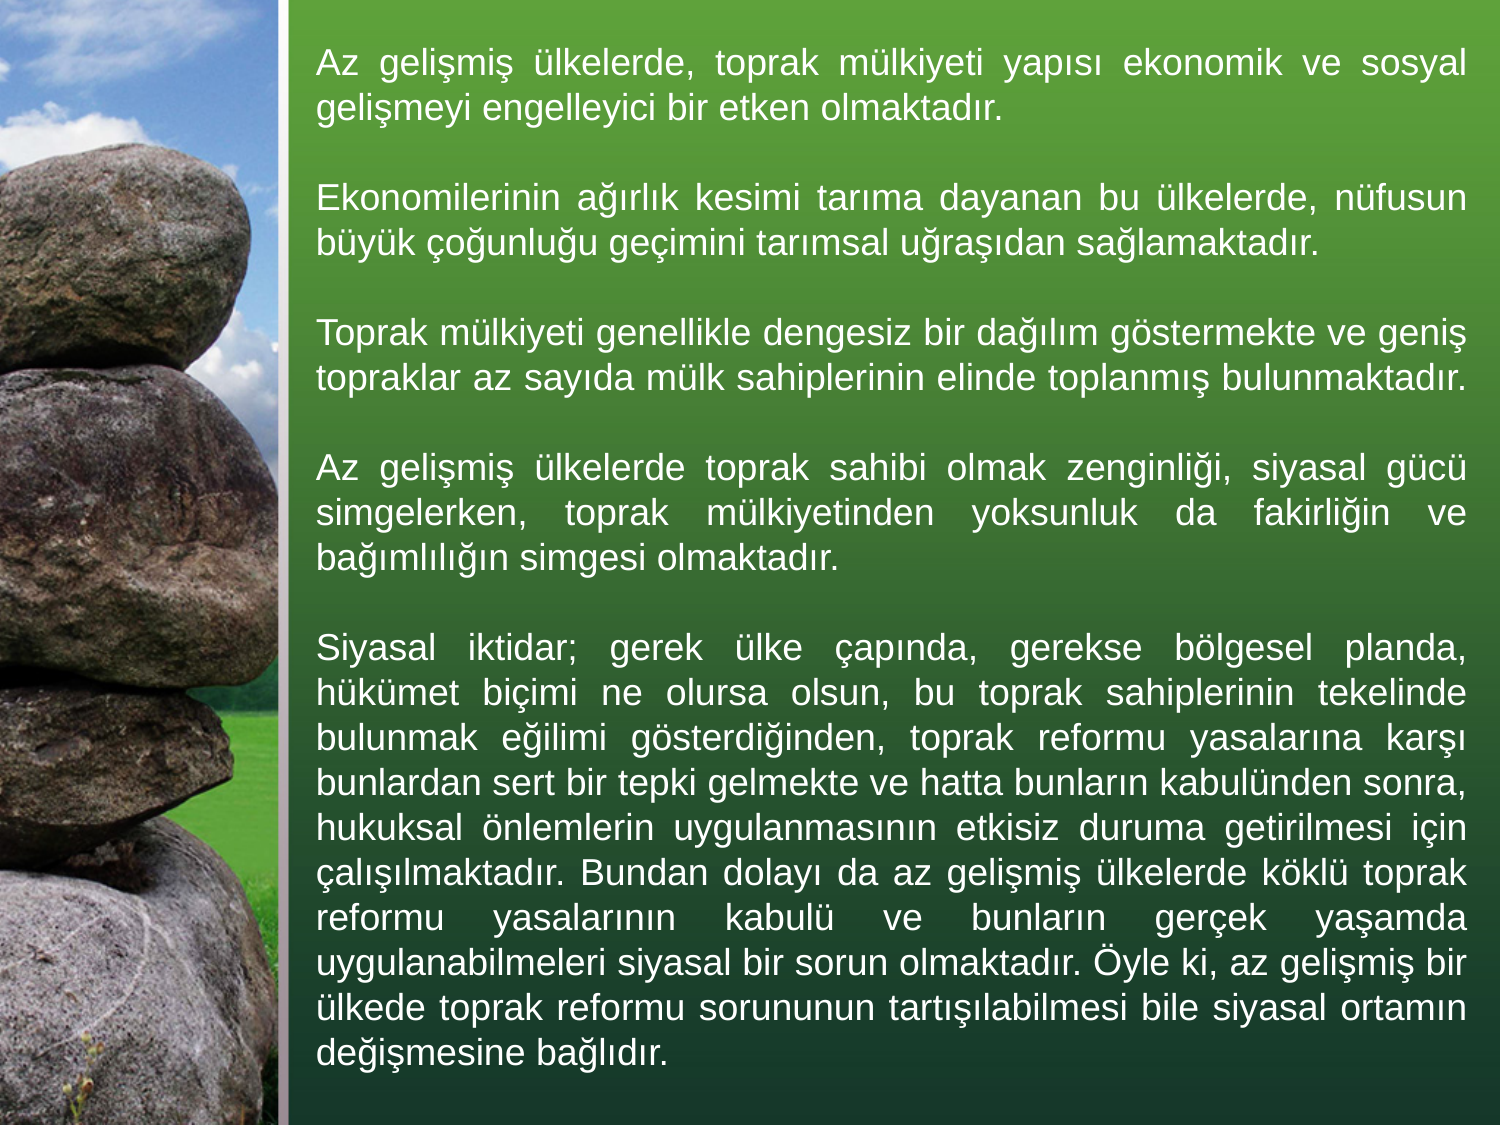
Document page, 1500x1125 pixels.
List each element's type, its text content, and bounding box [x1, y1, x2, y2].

text_box Az gelişmiş ülkelerde, toprak mülkiyeti yapısı ekonomik ve sosyal gelişmeyi engelleyici bir etken olmaktadır. Ekonomilerinin ağırlık kesimi tarıma dayanan bu ülkelerde, nüfusun büyük çoğunluğu geçimini tarımsal uğraşıdan sağlamaktadır. Toprak mülkiyeti genellikle dengesiz bir dağılım göstermekte ve geniş topraklar az sayıda mülk sahiplerinin elinde toplanmış bulunmaktadır. Az gelişmiş ülkelerde toprak sahibi olmak zenginliği, siyasal gücü simgelerken, toprak mülkiyetinden yoksunluk da fakirliğin ve bağımlılığın simgesi olmaktadır. Siyasal iktidar; gerek ülke çapında, gerekse bölgesel planda, hükümet biçimi ne olursa olsun, bu toprak sahiplerinin tekelinde bulunmak eğilimi gösterdiğinden, toprak reformu yasalarına karşı bunlardan sert bir tepki gelmekte ve hatta bunların kabulünden sonra, hukuksal önlemlerin uygulanmasının etkisiz duruma getirilmesi için çalışılmaktadır. Bundan dolayı da az gelişmiş ülkelerde köklü toprak reformu yasalarının kabulü ve bunların gerçek yaşamda uygulanabilmeleri siyasal bir sorun olmaktadır. Öyle ki, az gelişmiş bir ülkede toprak reformu sorununun tartışılabilmesi bile siyasal ortamın değişmesine bağlıdır. [301, 30, 1483, 1081]
picture [0, 0, 1500, 1125]
